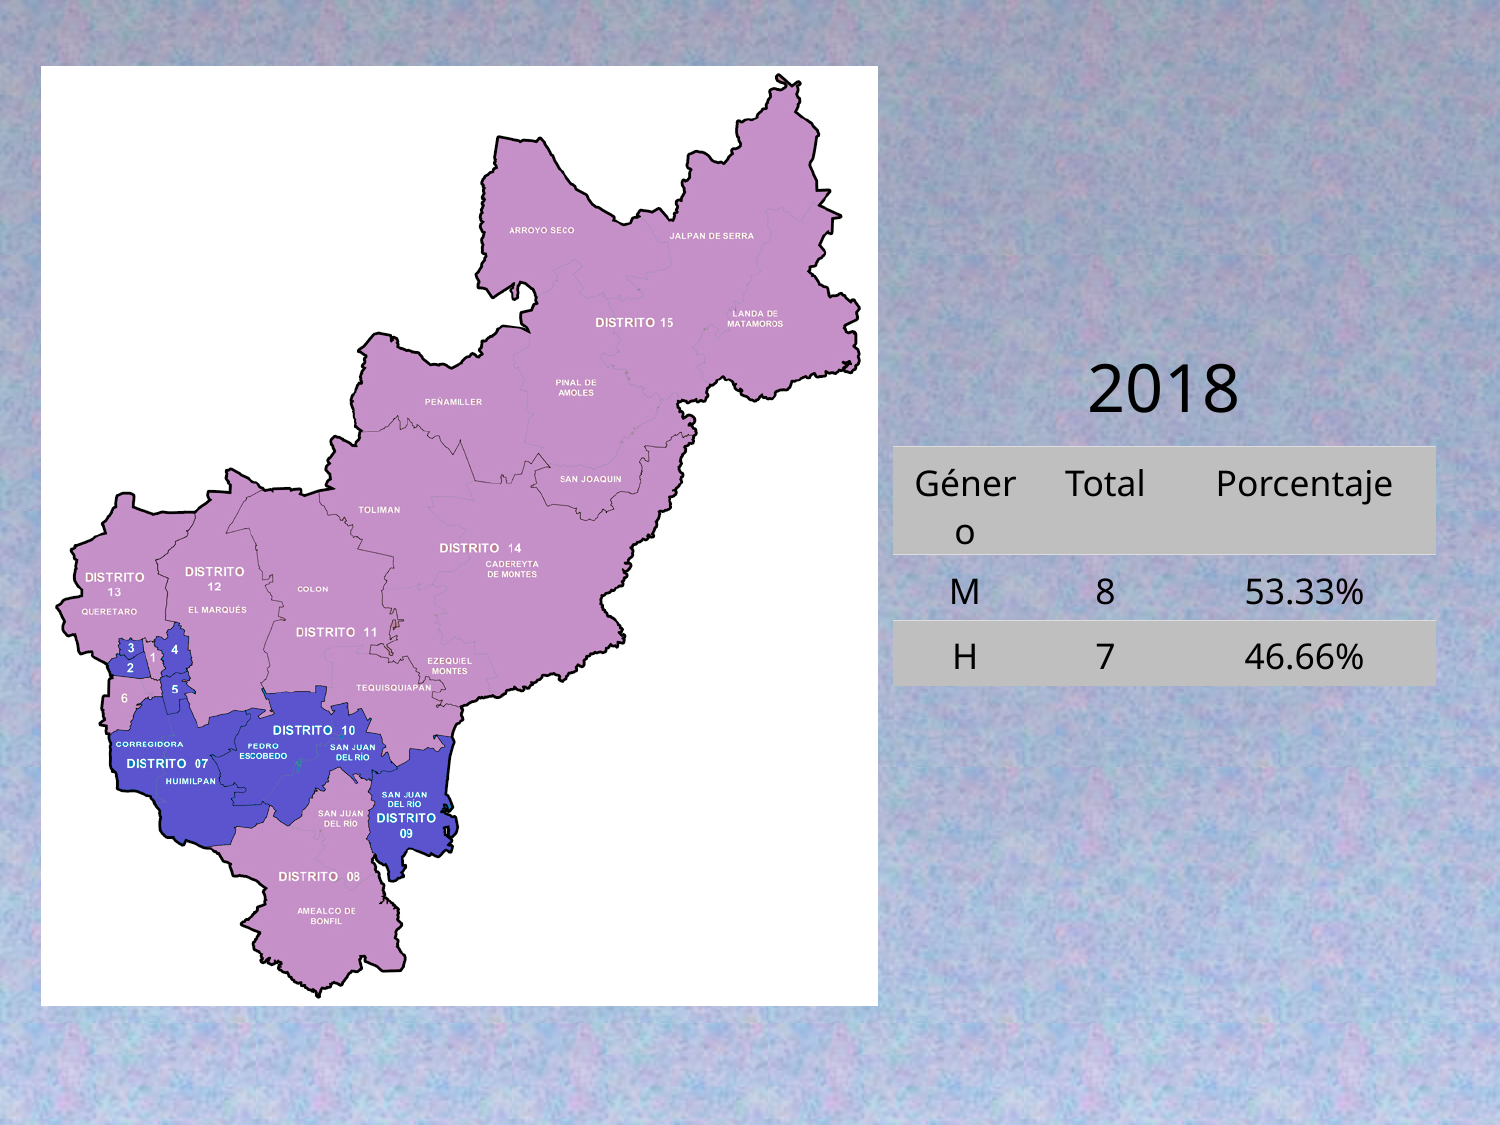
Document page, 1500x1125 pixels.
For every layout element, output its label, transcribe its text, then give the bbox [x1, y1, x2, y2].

table_cell 46.66% [1173, 621, 1436, 686]
table_cell M [893, 555, 1038, 620]
table_cell 7 [1038, 621, 1173, 686]
table_cell 53.33% [1173, 555, 1436, 620]
table_cell H [893, 621, 1038, 686]
table_header Porcentaje [1173, 447, 1436, 554]
picture [0, 65, 1500, 1125]
table_header Género [893, 447, 1038, 554]
text_box 2018 [1073, 338, 1256, 433]
table_header Total [1038, 447, 1173, 554]
table_cell 8 [1038, 555, 1173, 620]
